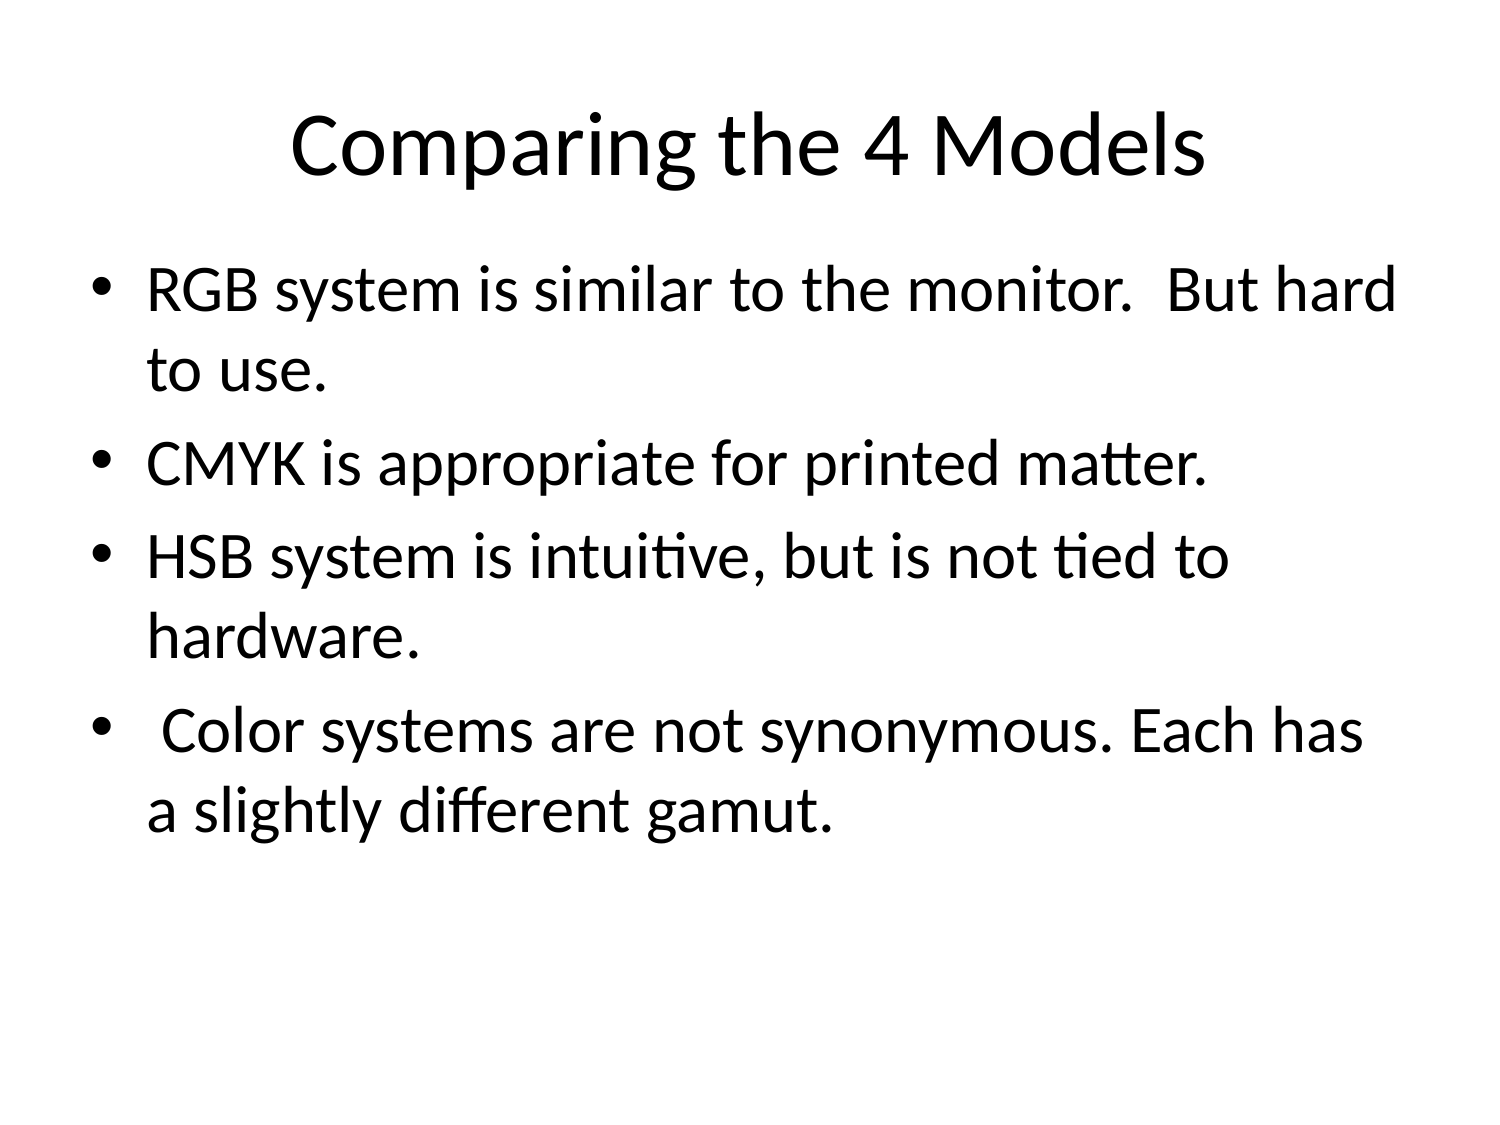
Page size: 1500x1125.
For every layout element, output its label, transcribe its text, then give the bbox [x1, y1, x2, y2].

list RGB system is similar to the monitor. But hard to use. CMYK is appropriate for printed matter. HSB system is intuitive, but is not tied to hardware. Color systems are not synonymous. Each has a slightly different gamut. [75, 237, 1425, 980]
title Comparing the 4 Models [75, 45, 1425, 233]
